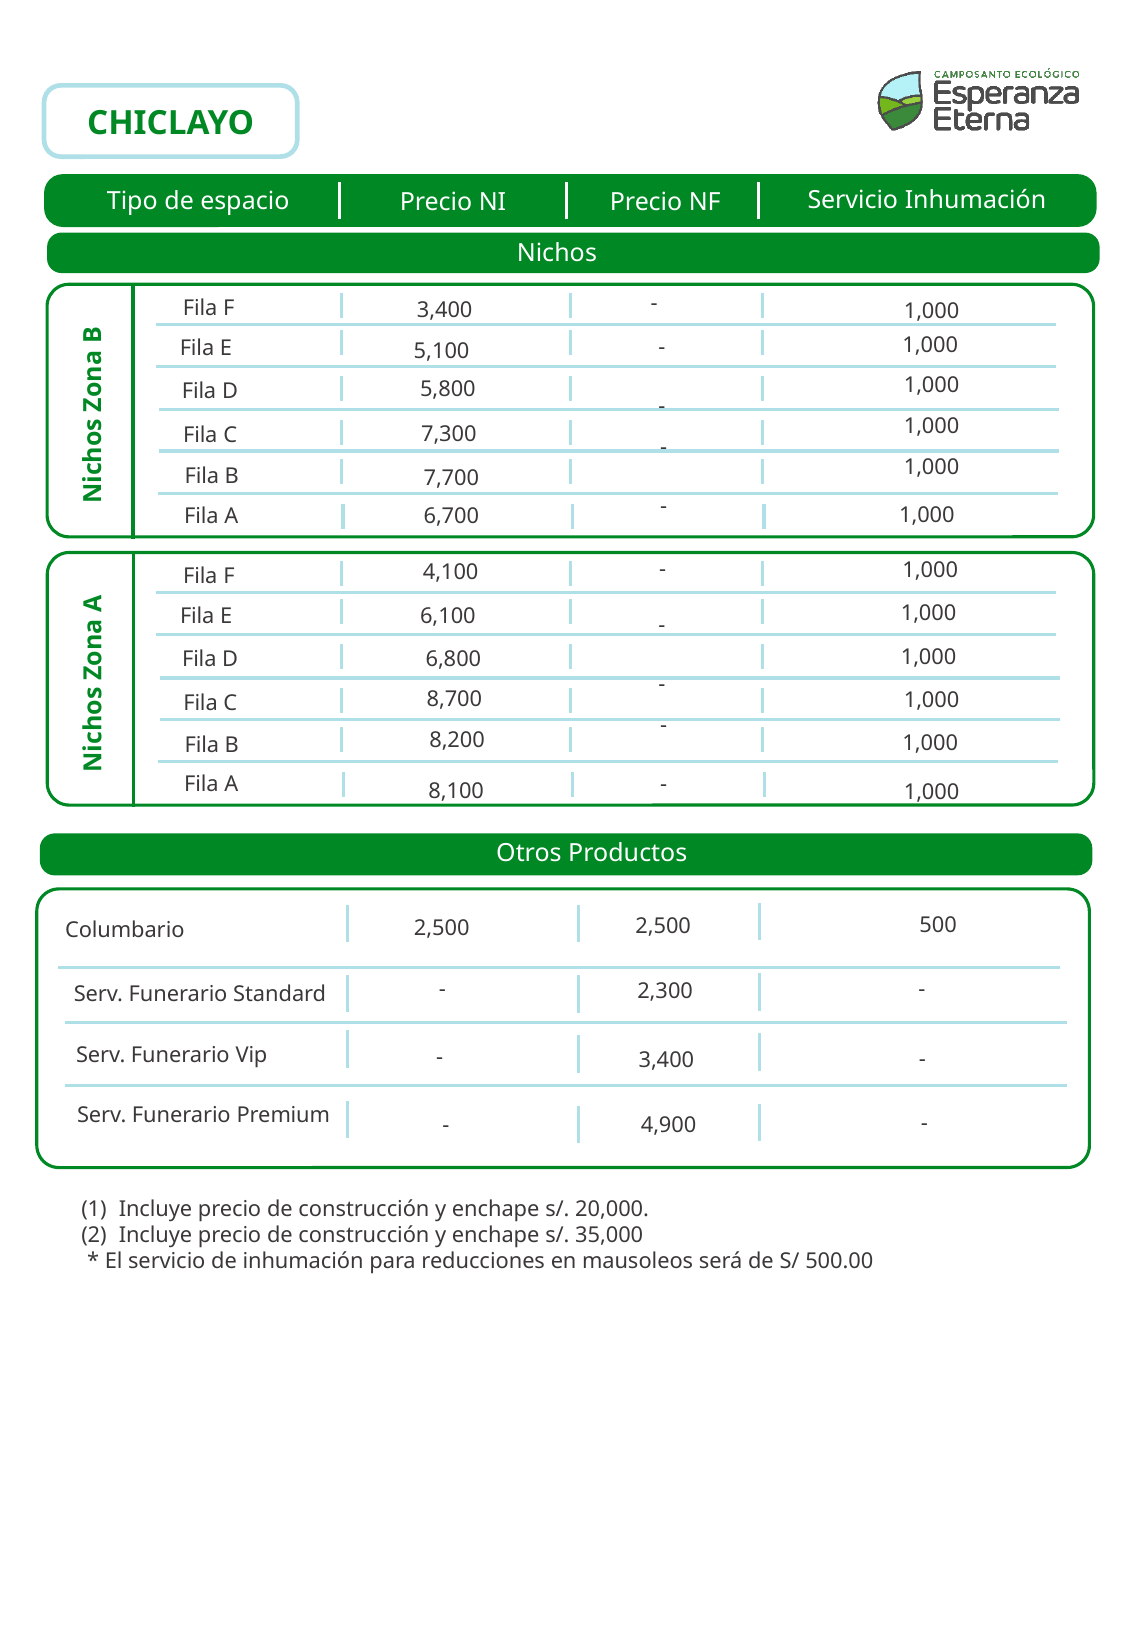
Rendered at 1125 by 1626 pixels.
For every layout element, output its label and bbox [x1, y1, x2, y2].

text_box [43, 173, 1101, 275]
text_box [35, 887, 1091, 1169]
text_box [135, 281, 1095, 538]
text_box [46, 283, 134, 539]
text_box [135, 547, 1095, 811]
text_box [46, 551, 134, 808]
text_box [38, 828, 1094, 877]
text_box [66, 1187, 896, 1281]
picture [855, 54, 1094, 146]
text_box [43, 84, 299, 158]
